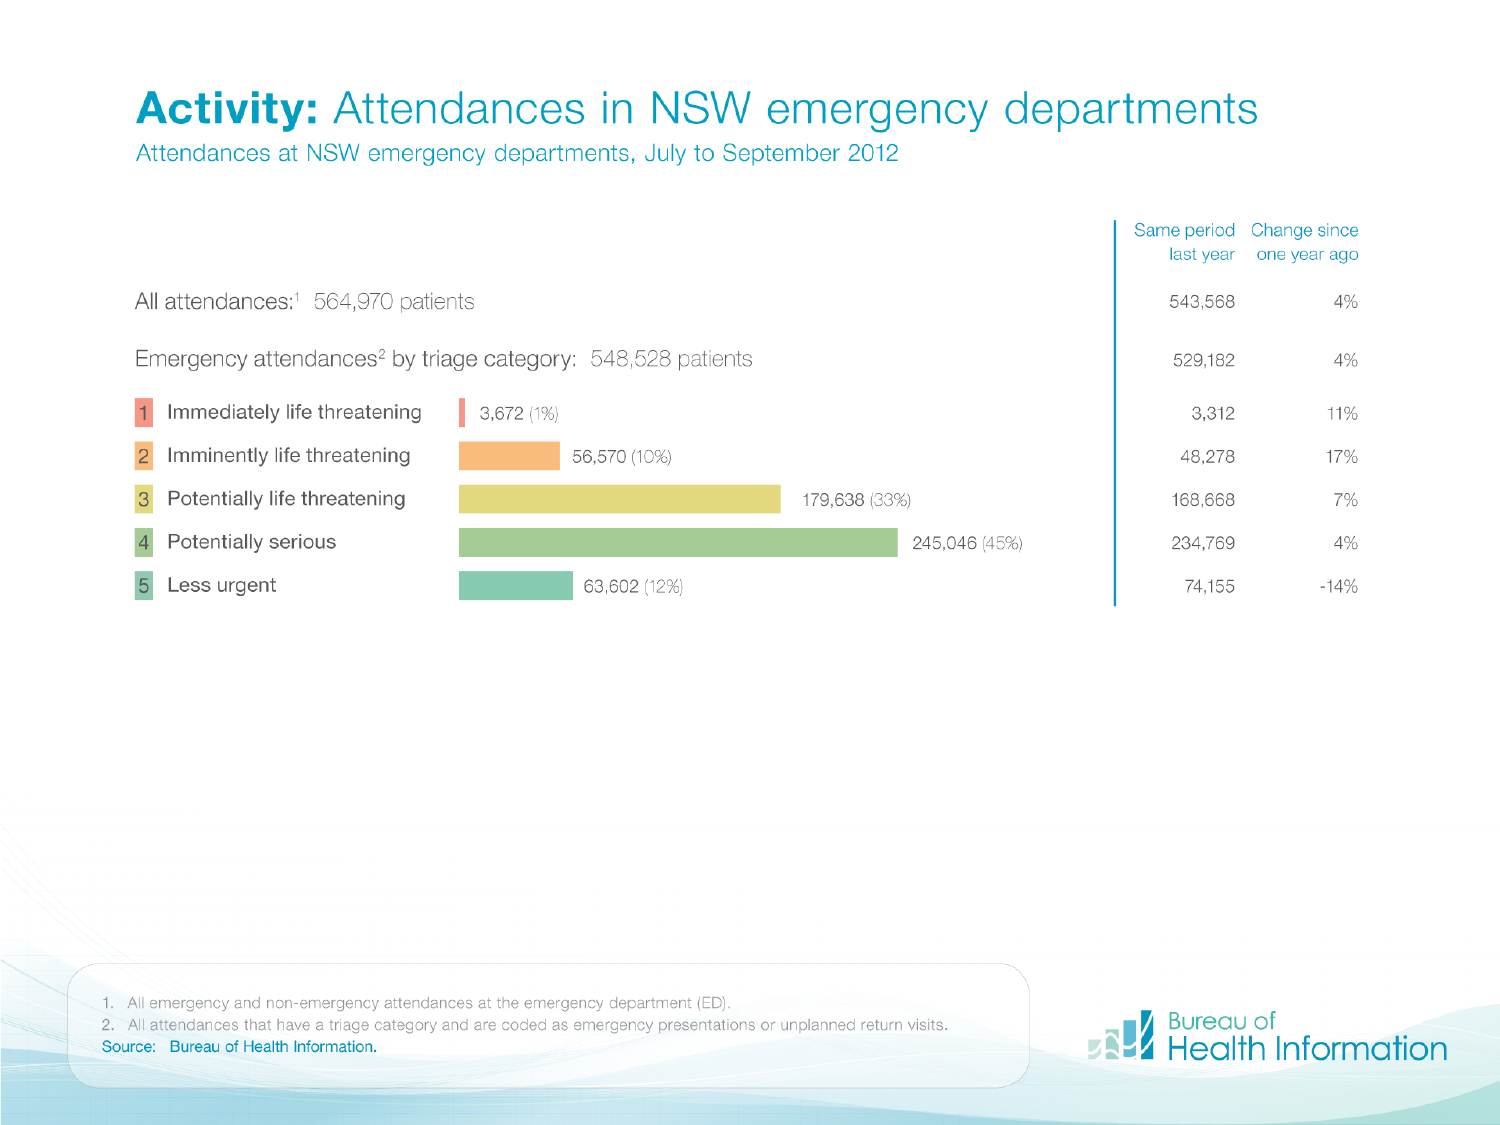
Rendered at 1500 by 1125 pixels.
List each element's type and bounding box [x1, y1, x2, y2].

list [0, 0, 1500, 1125]
